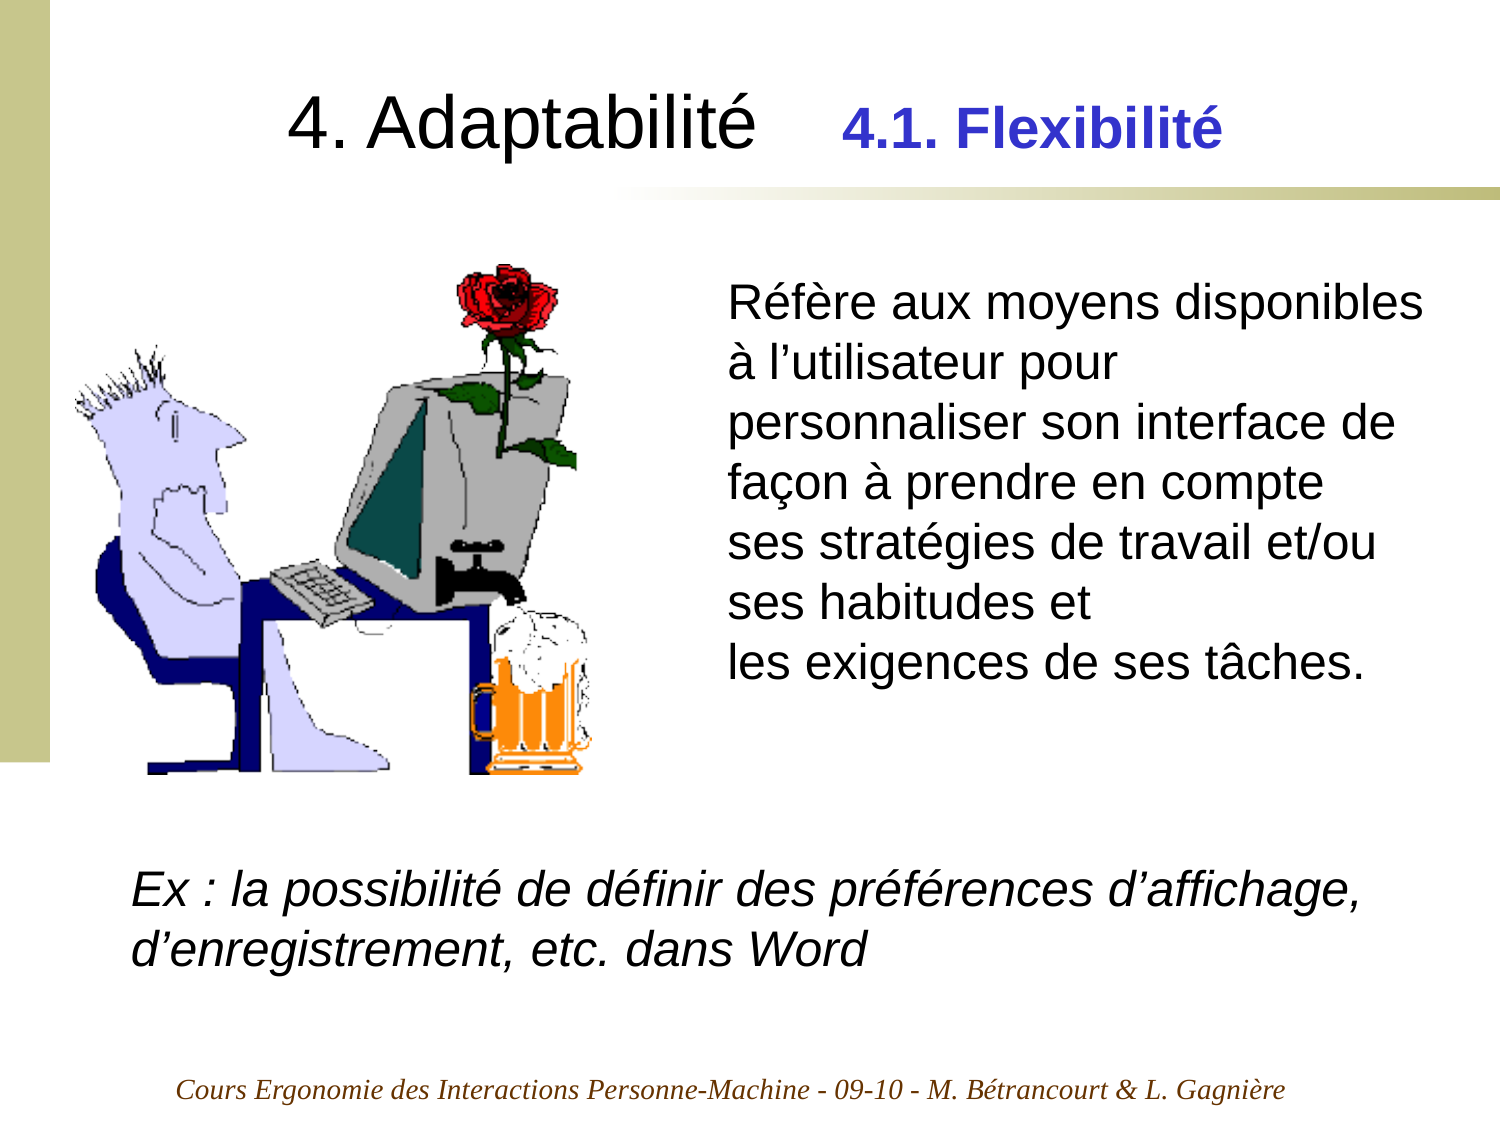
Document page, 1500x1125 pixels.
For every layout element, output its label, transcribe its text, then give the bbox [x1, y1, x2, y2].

text_box Ex : la possibilité de définir des préférences d’affichage, d’enregistrement, etc. dans Word [116, 848, 1425, 984]
picture [74, 264, 592, 776]
text_box Réfère aux moyens disponibles à l’utilisateur pour personnaliser son interface de façon à prendre en compte ses stratégies de travail et/ou ses habitudes et les exigences de ses tâches. [712, 262, 1450, 697]
title 4. Adaptabilité 4.1. Flexibilité [62, 12, 1451, 226]
